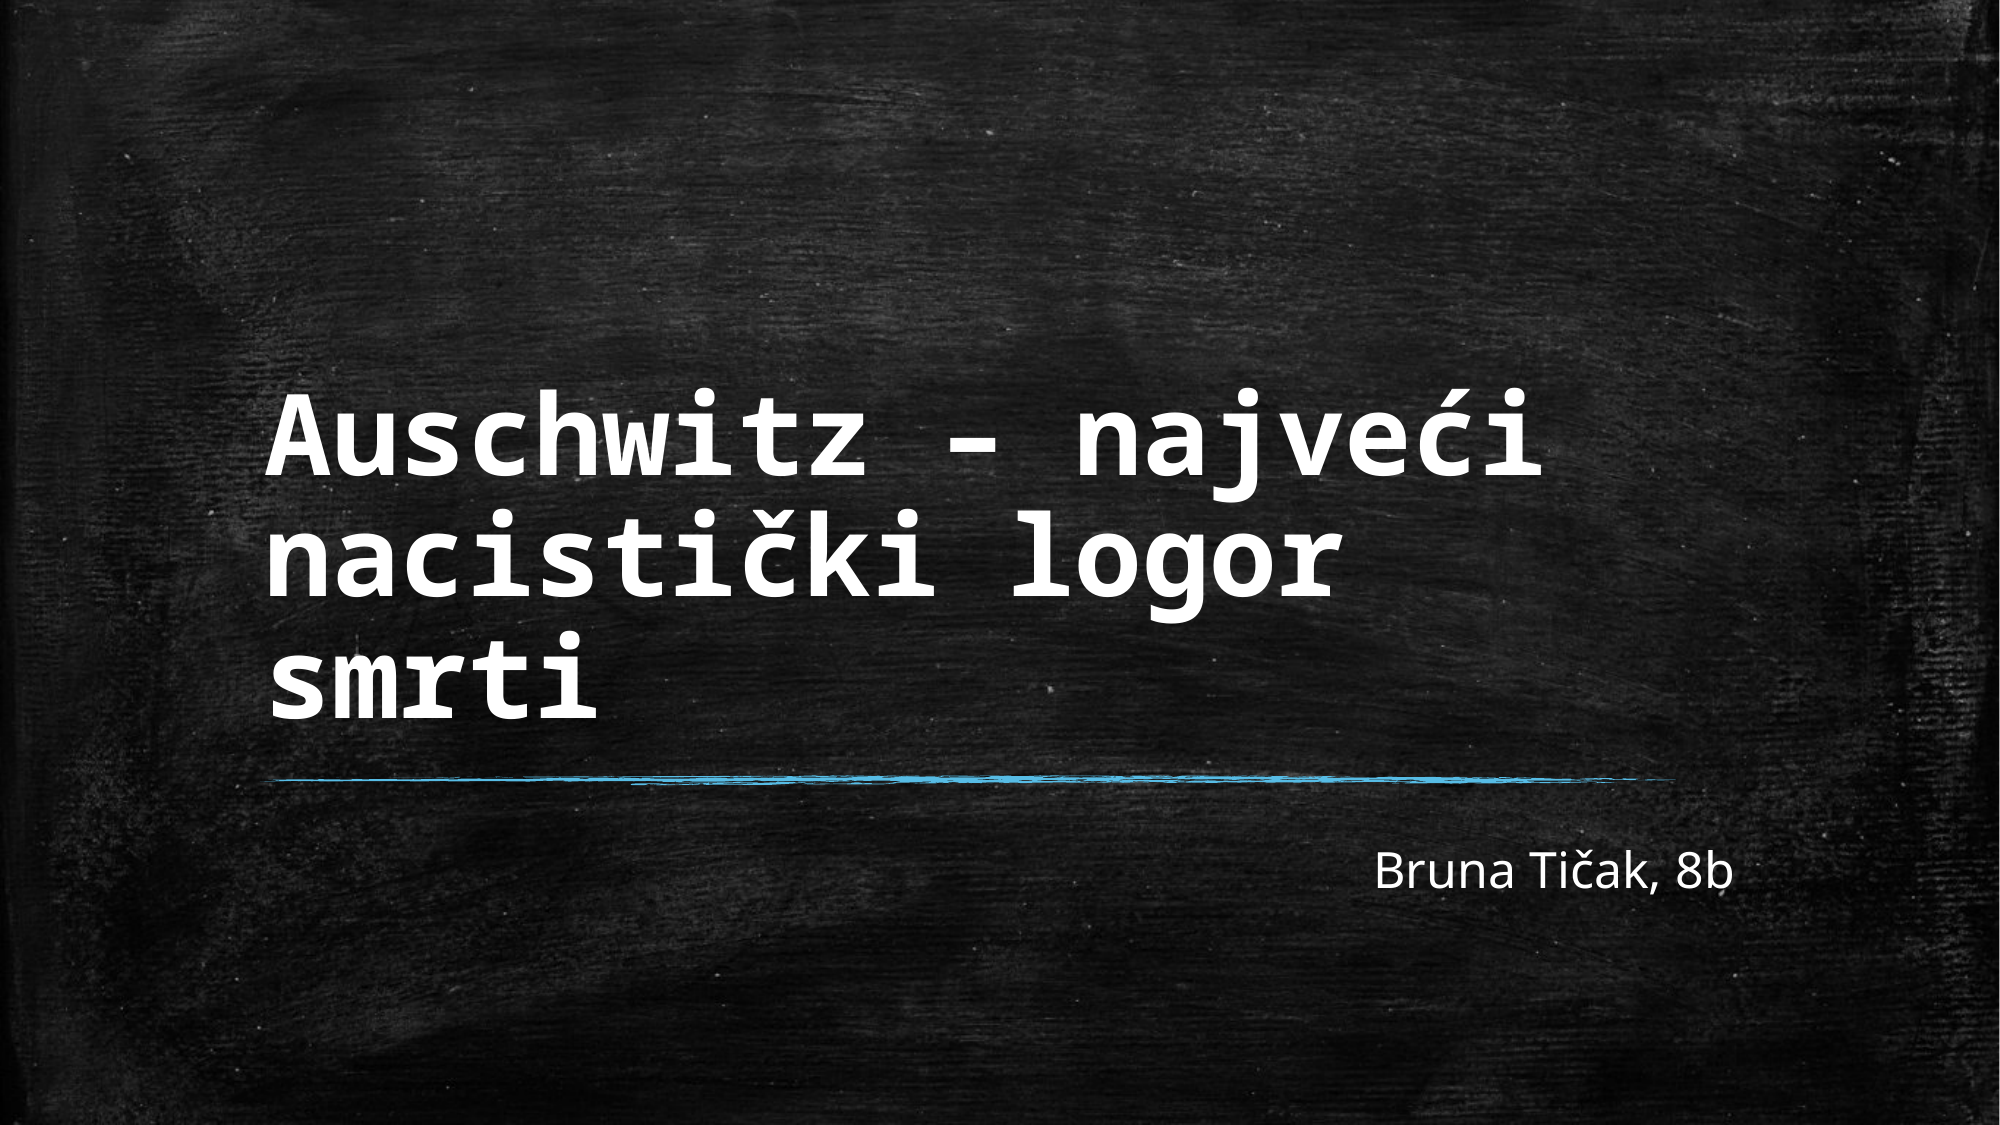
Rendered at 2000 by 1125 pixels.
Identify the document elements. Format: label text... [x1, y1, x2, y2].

title Auschwitz – najveći nacistički logor smrti [249, 312, 1750, 750]
subtitle Bruna Tičak, 8b [249, 837, 1750, 1013]
